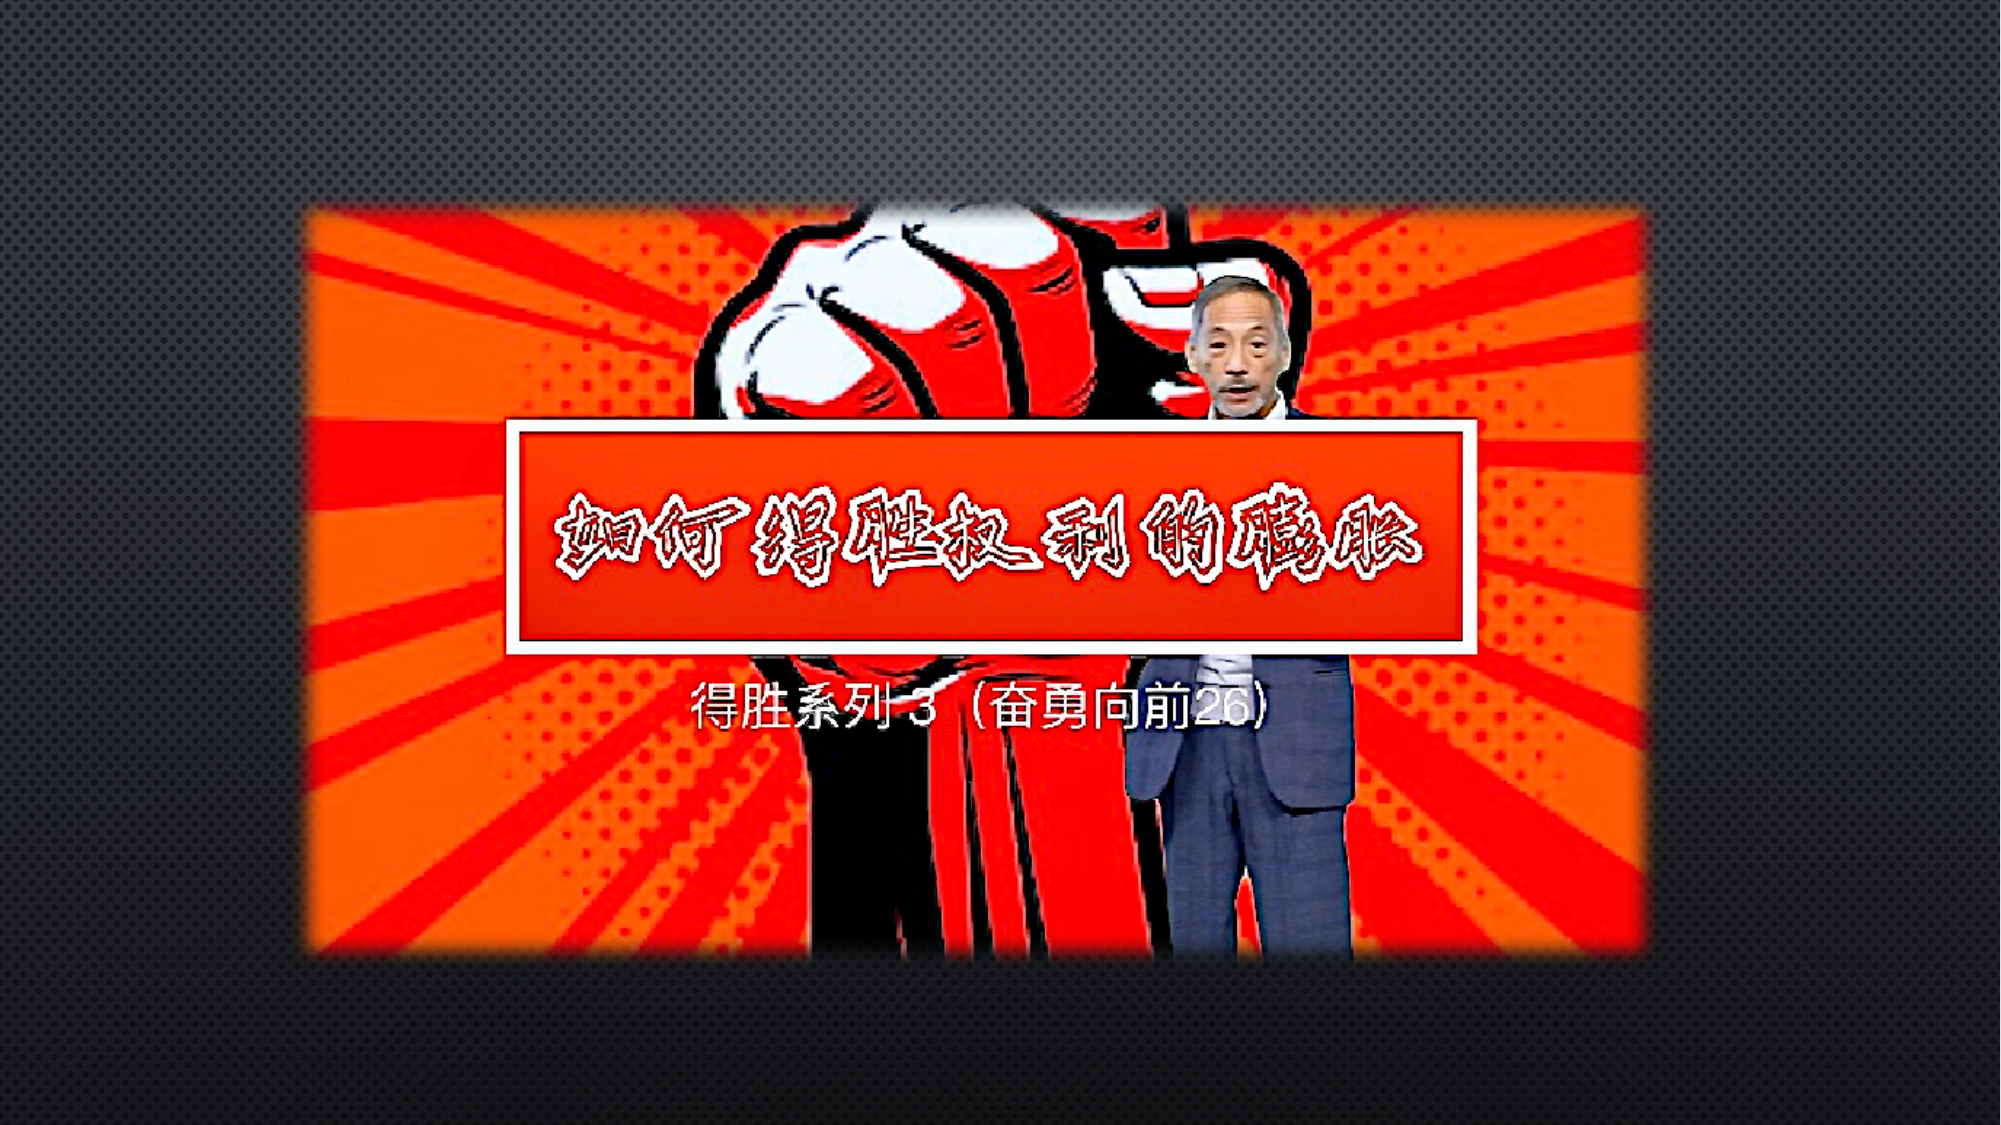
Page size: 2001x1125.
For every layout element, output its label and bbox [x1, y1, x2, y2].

picture [291, 193, 1662, 968]
